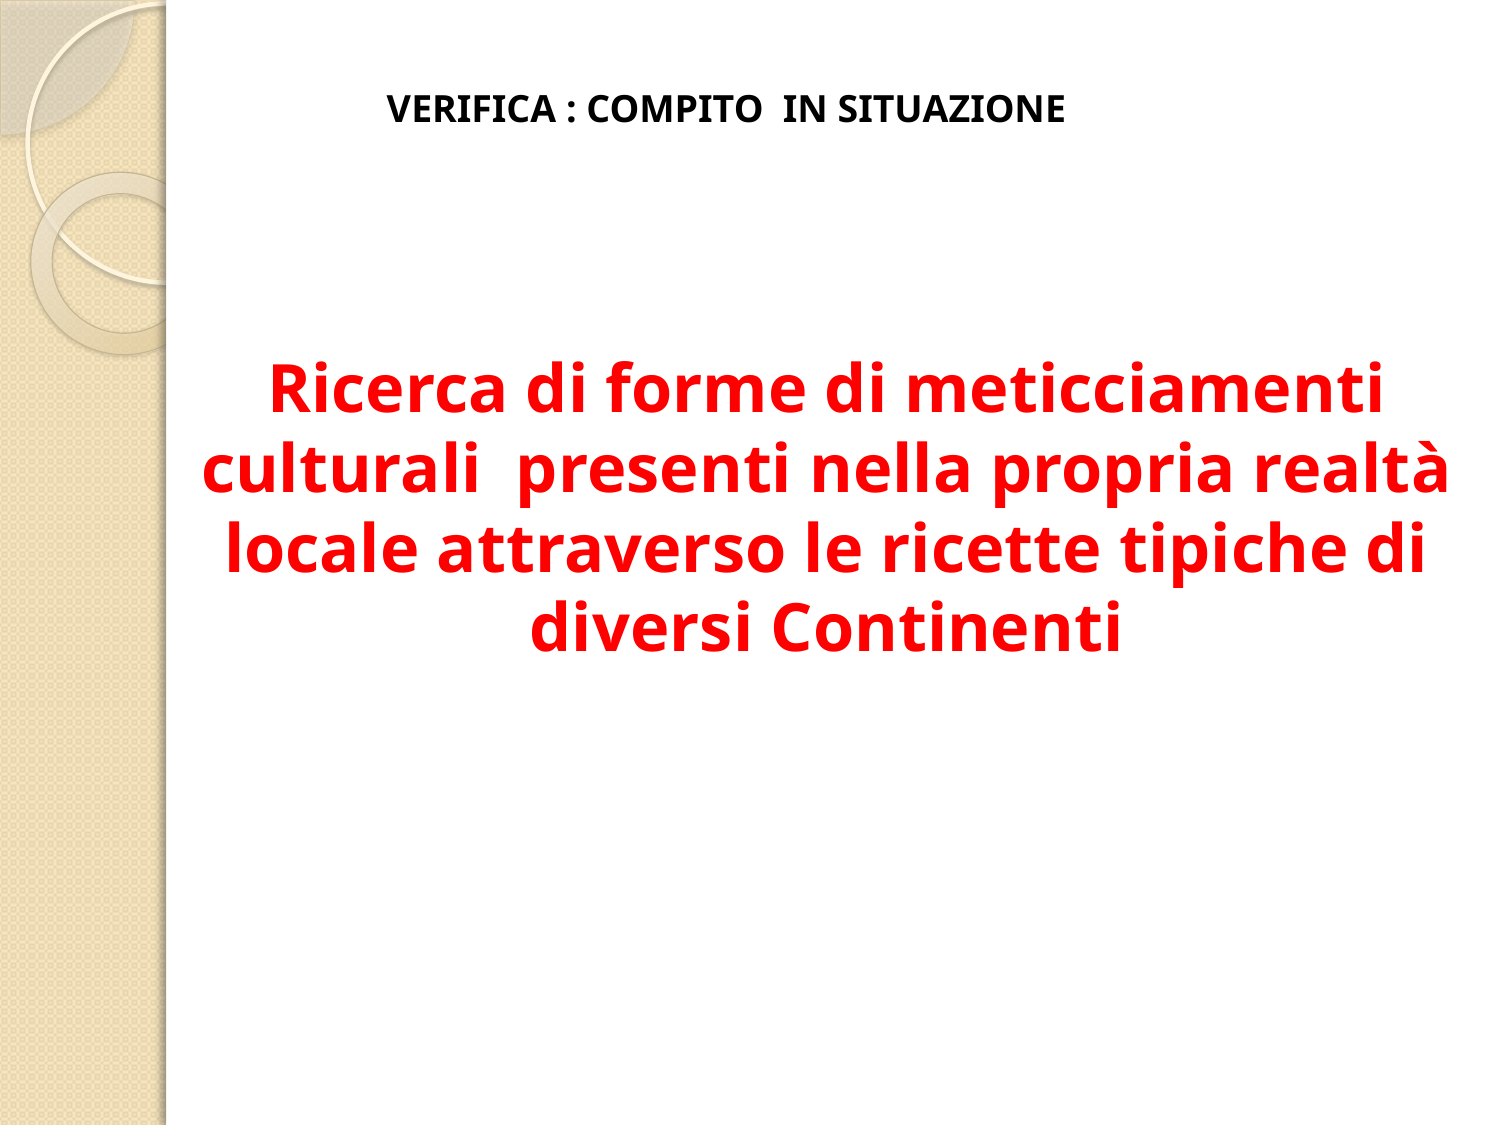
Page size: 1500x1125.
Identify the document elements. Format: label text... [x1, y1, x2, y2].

text_box Ricerca di forme di meticciamenti culturali presenti nella propria realtà locale attraverso le ricette tipiche di diversi Continenti [182, 338, 1471, 673]
text_box VERIFICA : COMPITO IN SITUAZIONE [371, 78, 1258, 138]
